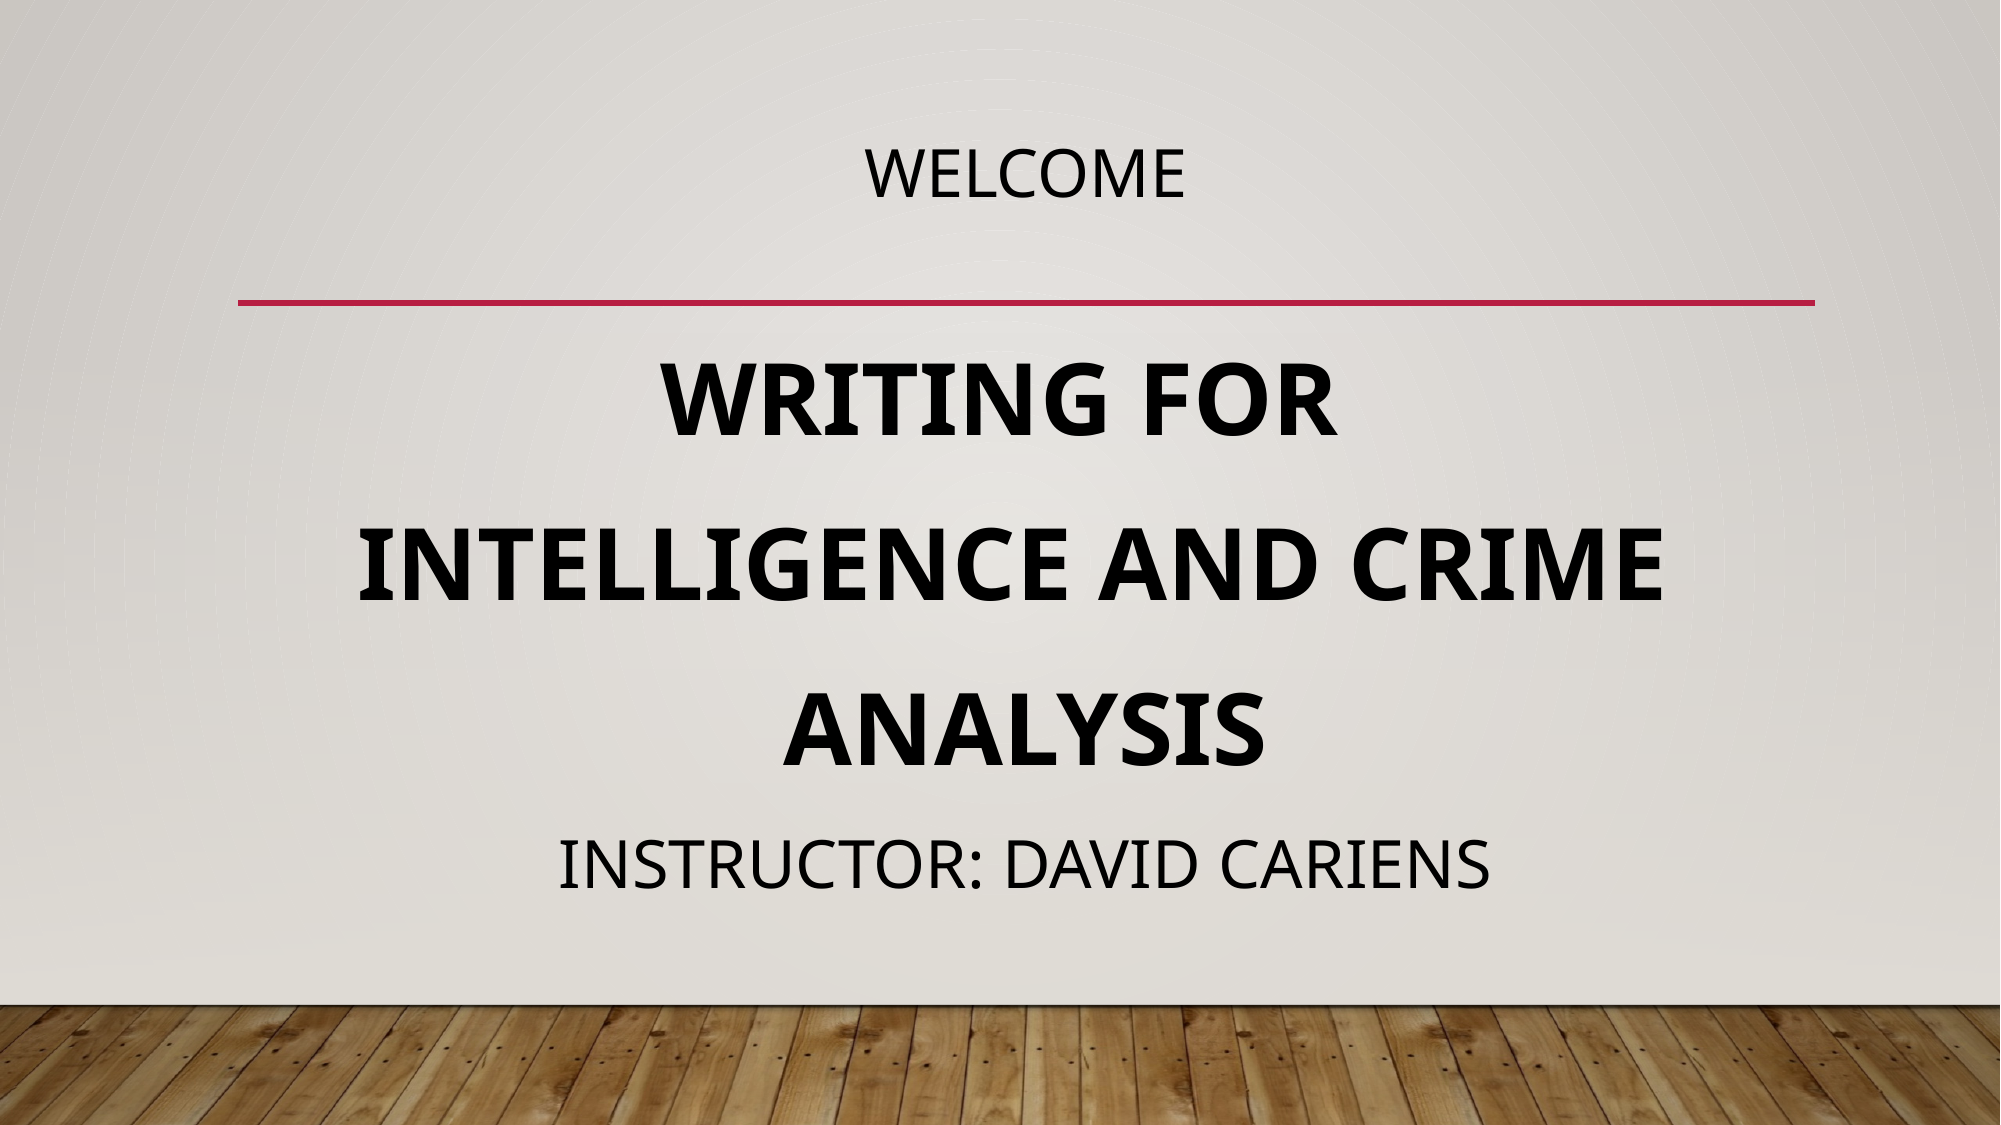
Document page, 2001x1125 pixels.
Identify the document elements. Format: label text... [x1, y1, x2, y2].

picture [0, 1005, 2000, 1125]
title WELCOME [238, 131, 1814, 304]
list WRITING FOR INTELLIGENCE AND CRIME ANALYSIS INSTRUCTOR: DAVID CARIENS [238, 304, 1814, 957]
